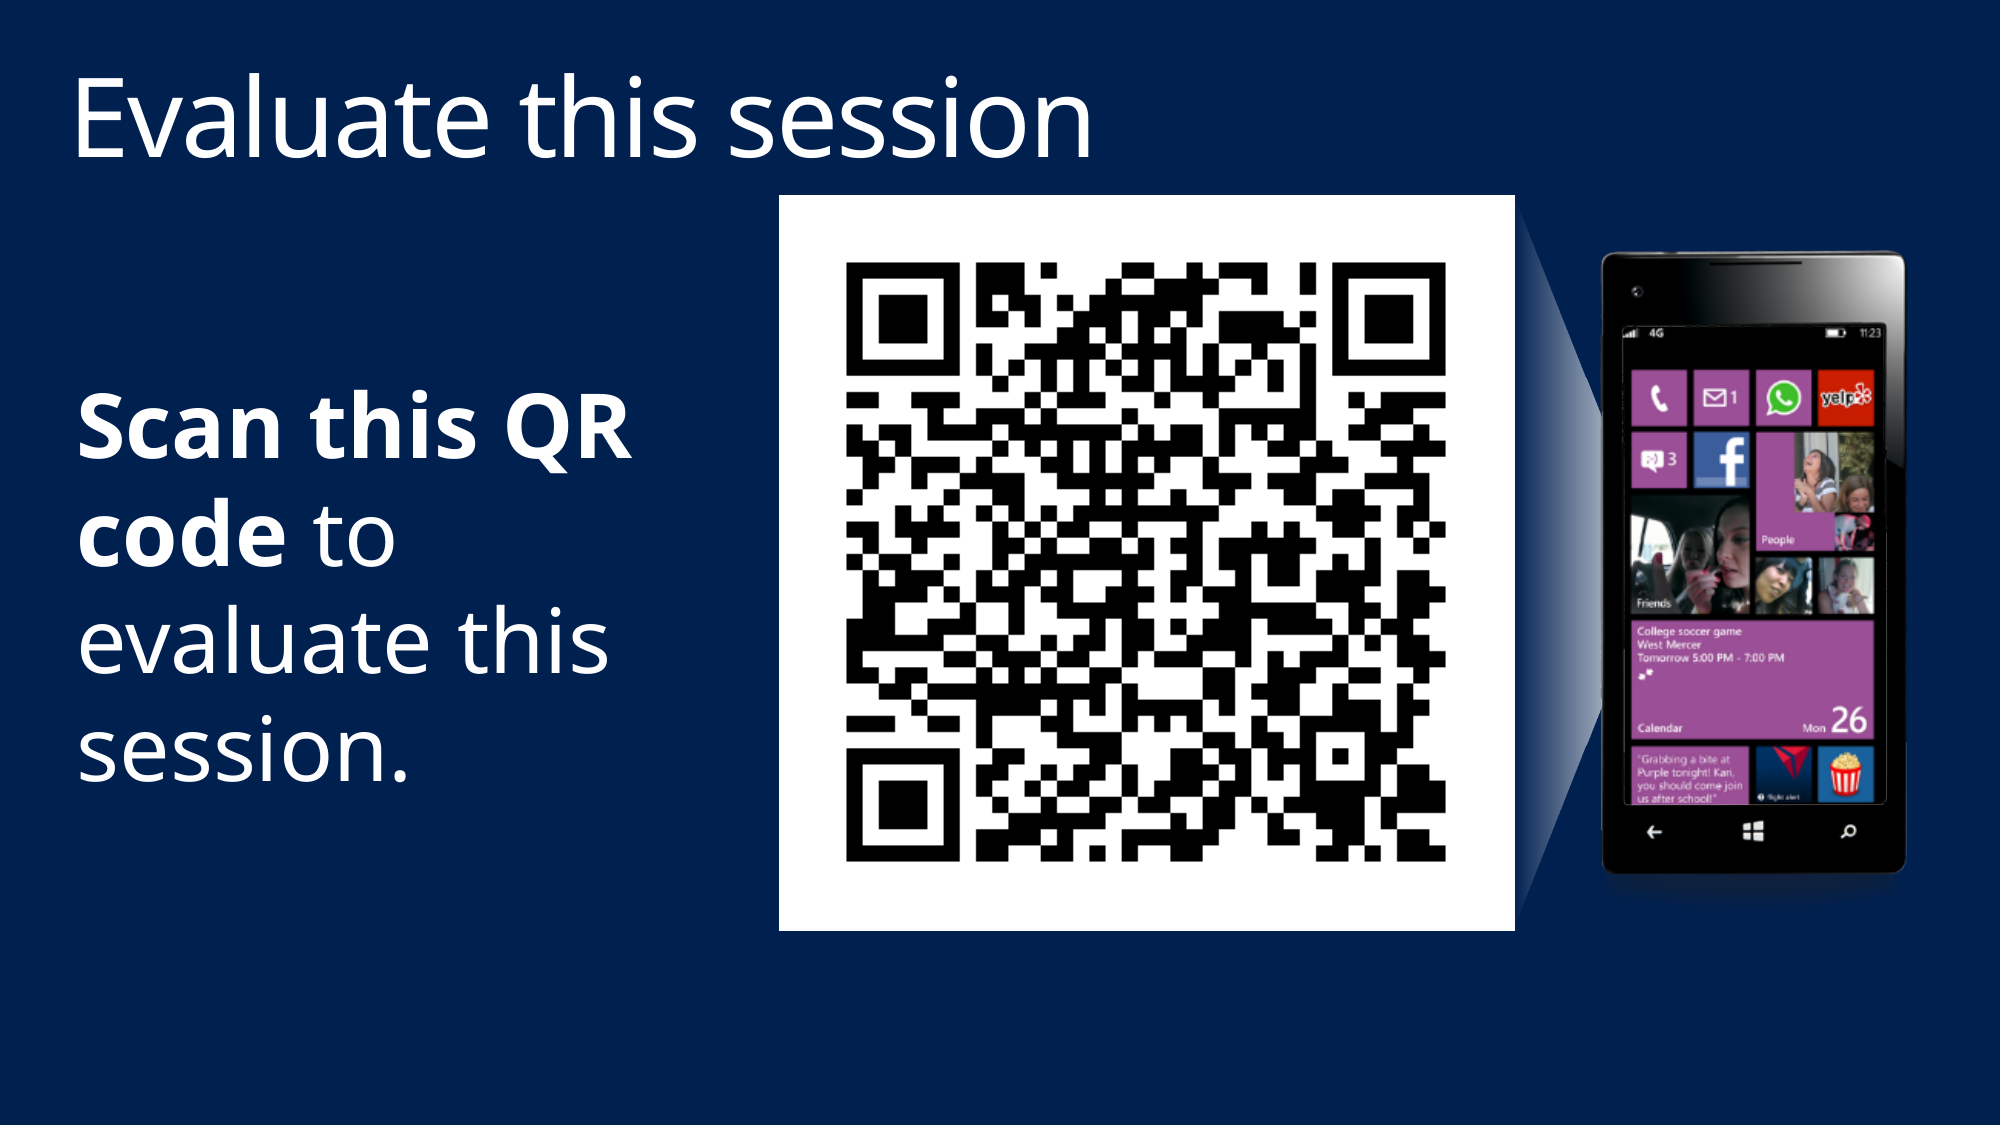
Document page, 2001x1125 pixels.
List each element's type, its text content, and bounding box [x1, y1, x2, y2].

text_box [1515, 196, 1598, 927]
picture [779, 195, 1515, 931]
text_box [1598, 250, 1908, 928]
text_box Scan this QR code to evaluate this session. [47, 344, 779, 824]
title Evaluate this session [44, 47, 1957, 196]
